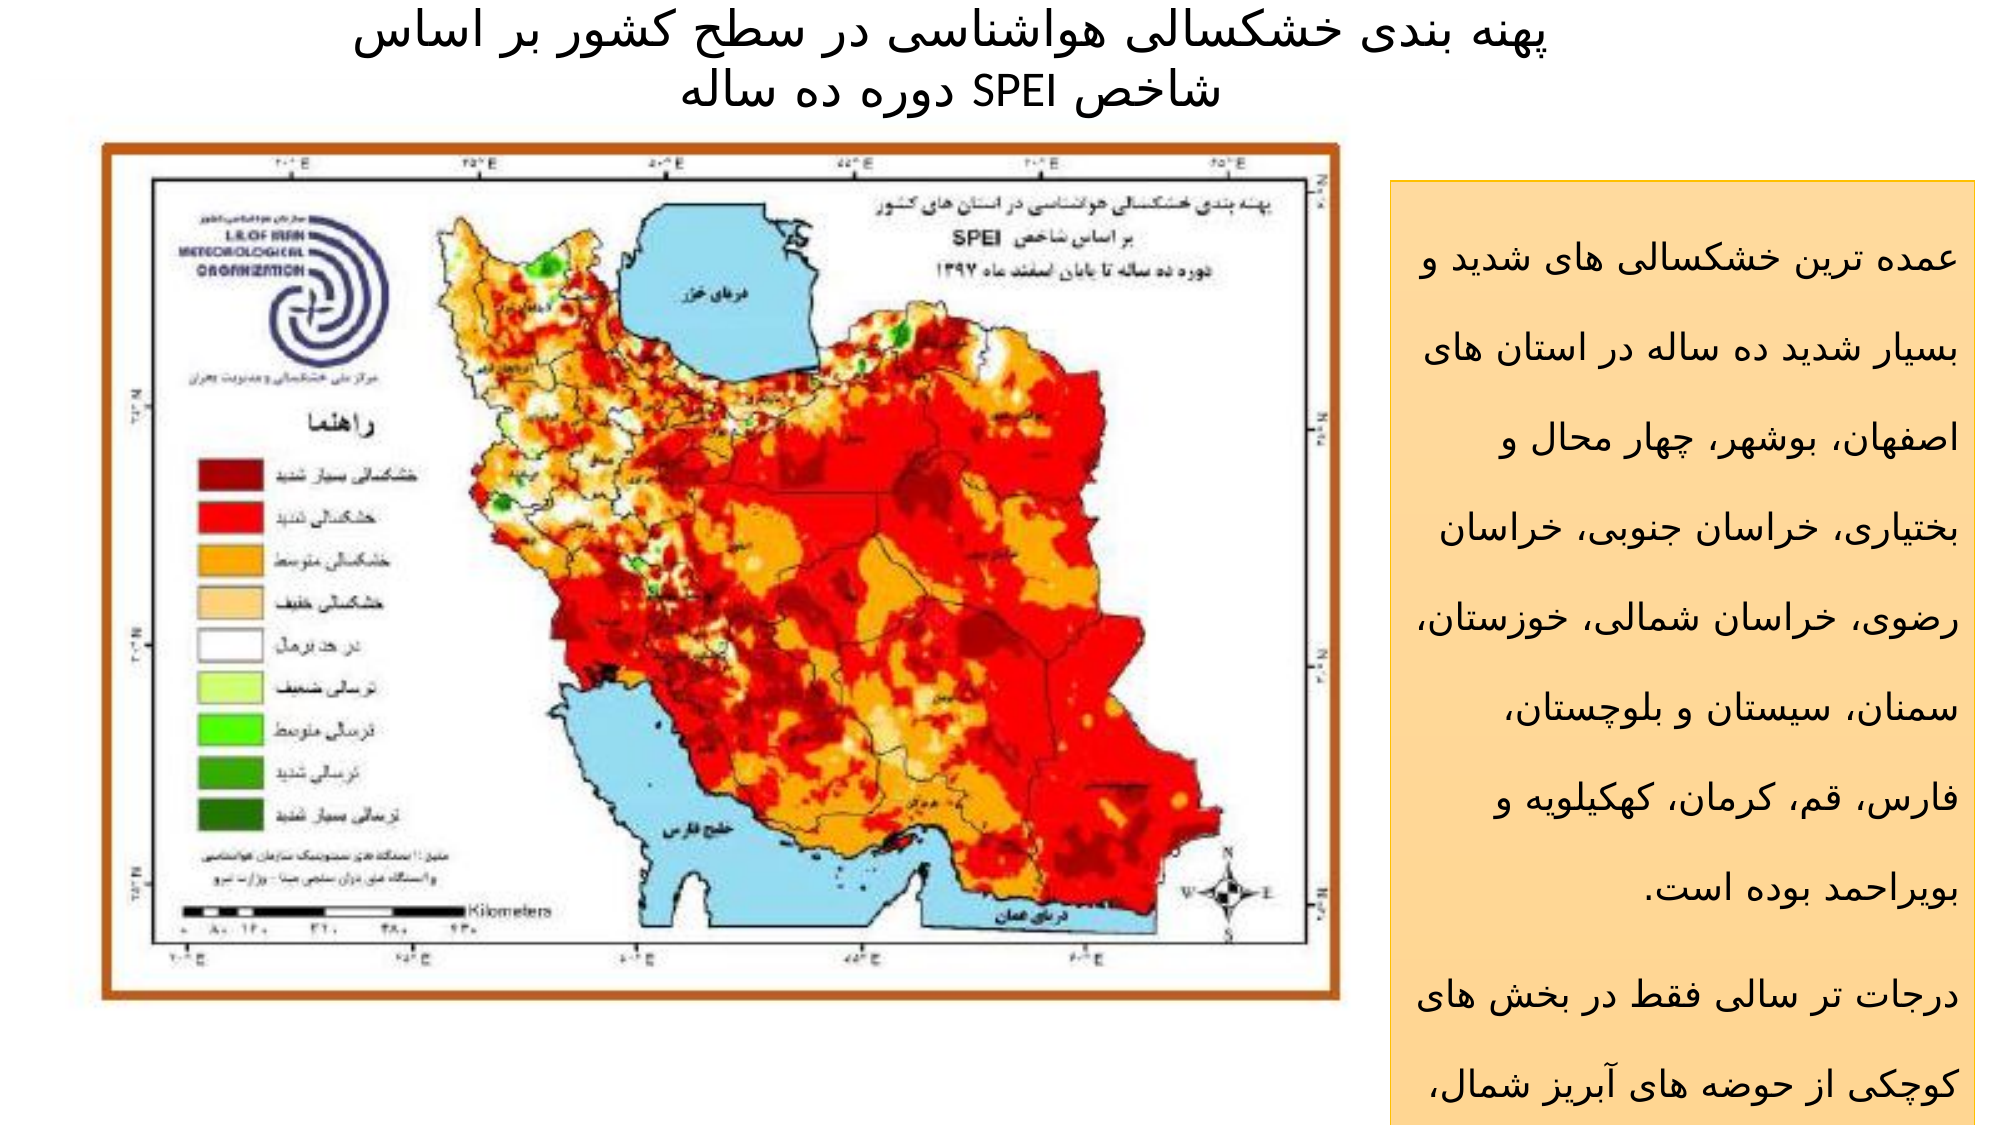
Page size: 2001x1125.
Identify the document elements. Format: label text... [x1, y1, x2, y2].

text_box عمده ترین خشکسالی های شدید و بسیار شدید ده ساله در استان های اصفهان، بوشهر، چهار محال و بختیاری، خراسان جنوبی، خراسان رضوی، خراسان شمالی، خوزستان، سمنان، سیستان و بلوچستان، فارس، قم، کرمان، کهکیلویه و بویراحمد بوده است. درجات تر سالی فقط در بخش های کوچکی از حوضه های آبریز شمال، شمال شرق، شمال غرب و جنوب غربی کشور دیده می شود. [1390, 180, 1975, 1125]
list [30, 78, 1468, 1110]
title پهنه بندی خشکسالی هواشناسی در سطح کشور بر اساس شاخص SPEI دوره ده ساله [277, 0, 1625, 180]
